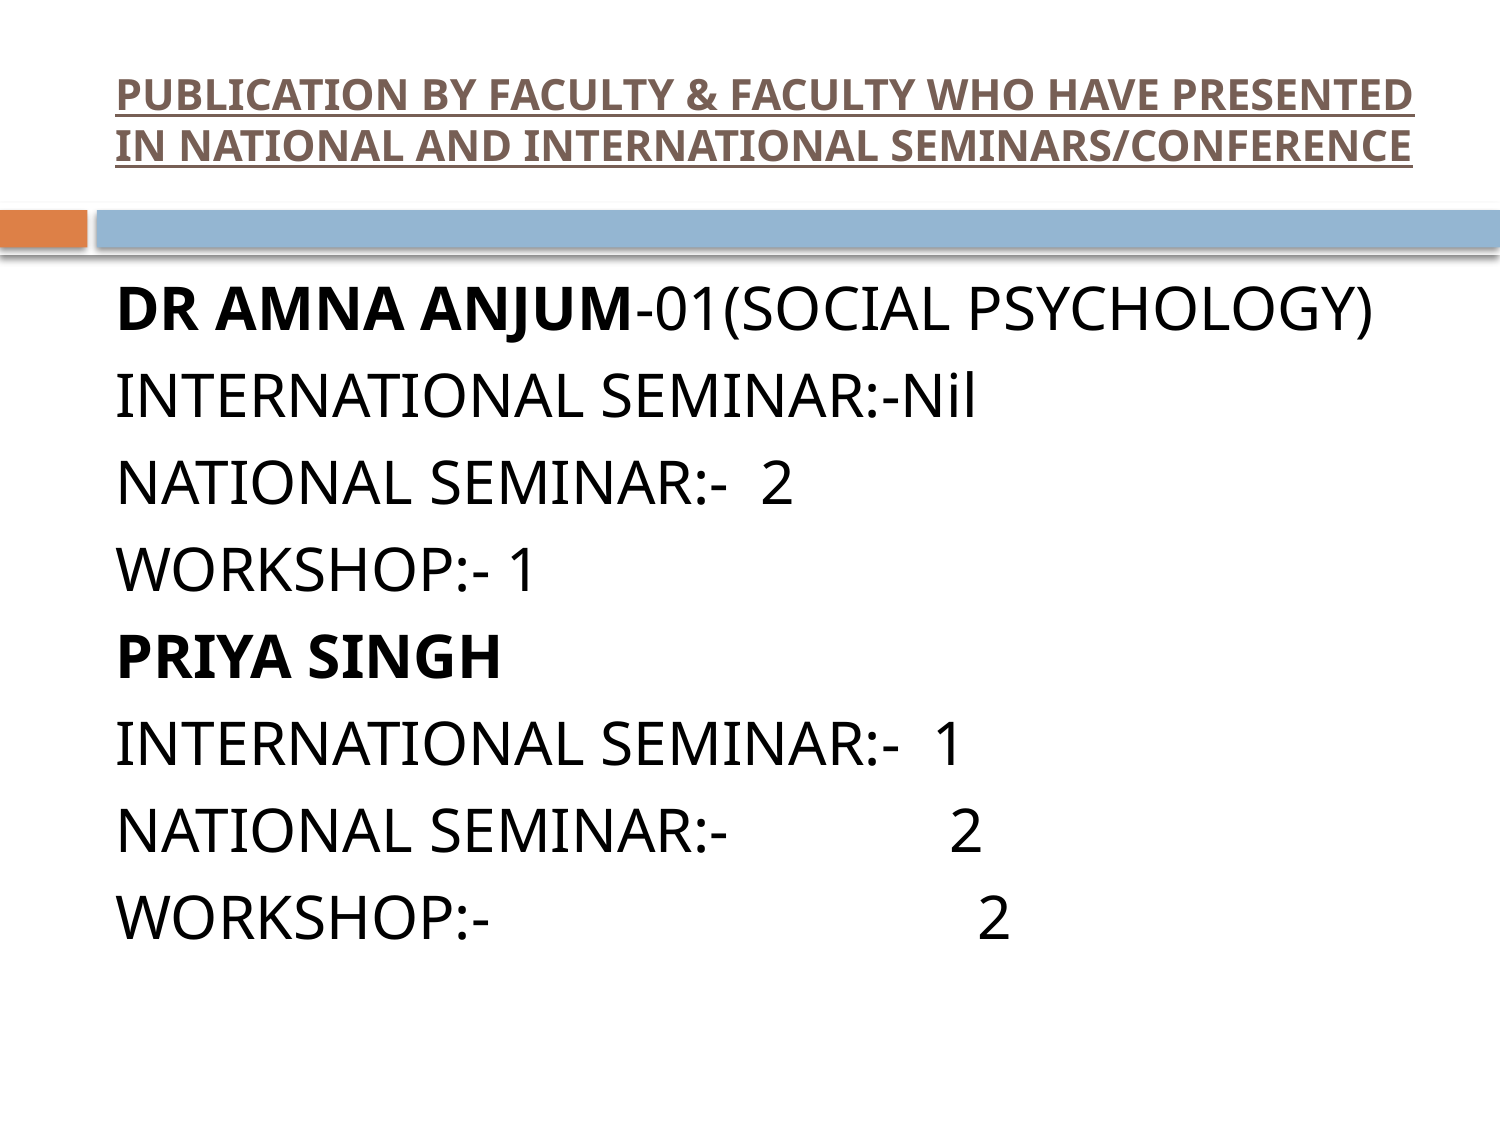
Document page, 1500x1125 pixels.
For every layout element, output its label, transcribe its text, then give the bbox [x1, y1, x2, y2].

title PUBLICATION BY FACULTY & FACULTY WHO HAVE PRESENTED IN NATIONAL AND INTERNATIONAL SEMINARS/CONFERENCE [100, 37, 1438, 200]
list DR AMNA ANJUM-01(SOCIAL PSYCHOLOGY) INTERNATIONAL SEMINAR:-Nil NATIONAL SEMINAR:- 2 WORKSHOP:- 1 PRIYA SINGH INTERNATIONAL SEMINAR:- 1 NATIONAL SEMINAR:- 2 WORKSHOP:- 2 [100, 262, 1438, 1000]
